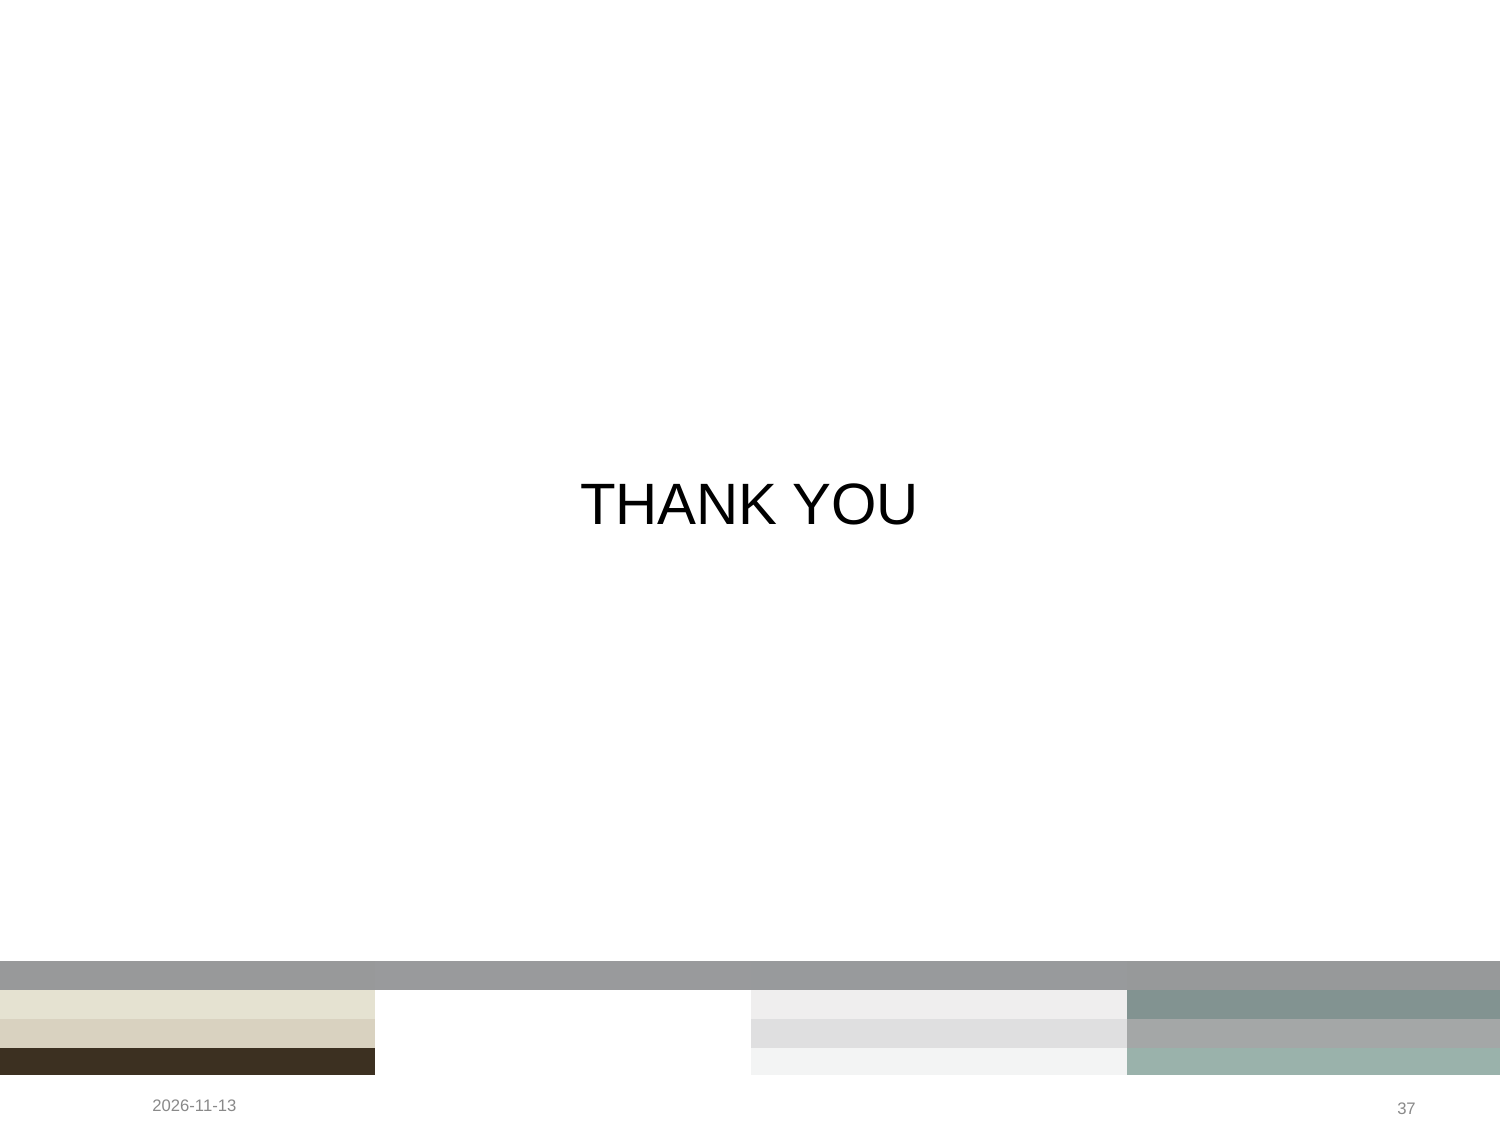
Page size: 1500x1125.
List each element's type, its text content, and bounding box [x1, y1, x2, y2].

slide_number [137, 1074, 488, 1125]
title THANK YOU [68, 432, 1431, 571]
slide_number 37 [1112, 1077, 1431, 1125]
picture [0, 961, 1500, 1075]
